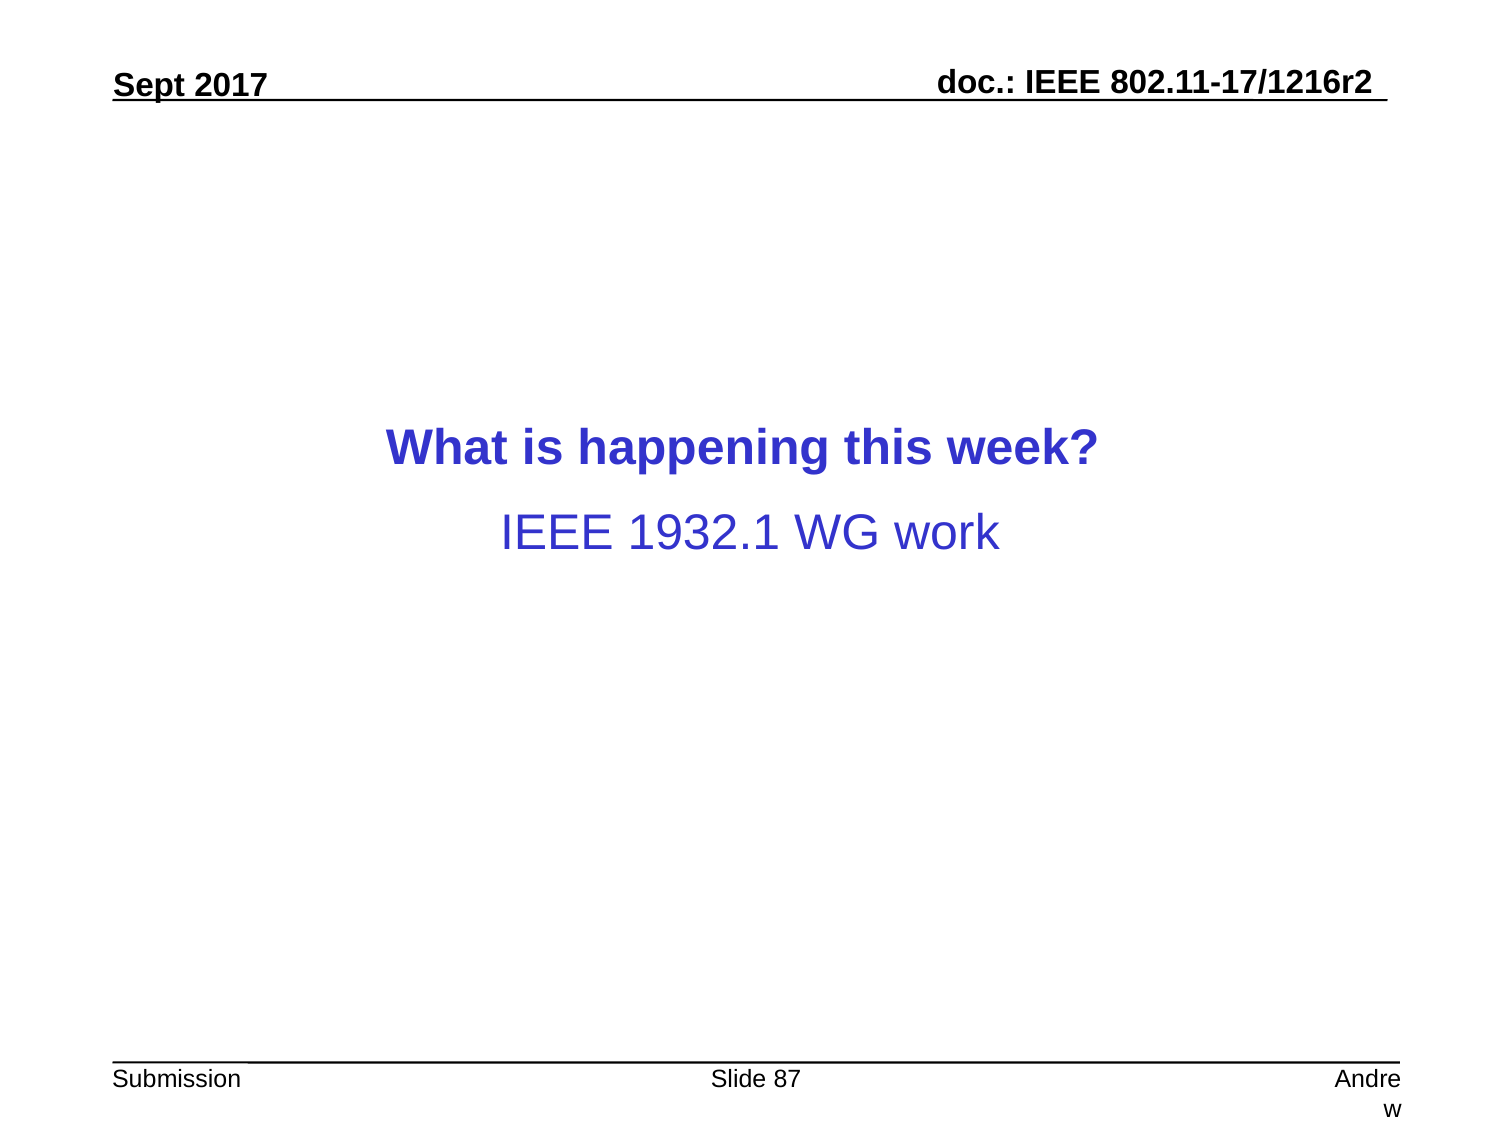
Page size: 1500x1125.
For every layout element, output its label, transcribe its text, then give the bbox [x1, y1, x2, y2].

list What is happening this week? IEEE 1932.1 WG work [112, 324, 1388, 650]
footer Andrew Myles, Cisco [1320, 1061, 1402, 1093]
slide_number Slide 87 [709, 1061, 803, 1093]
